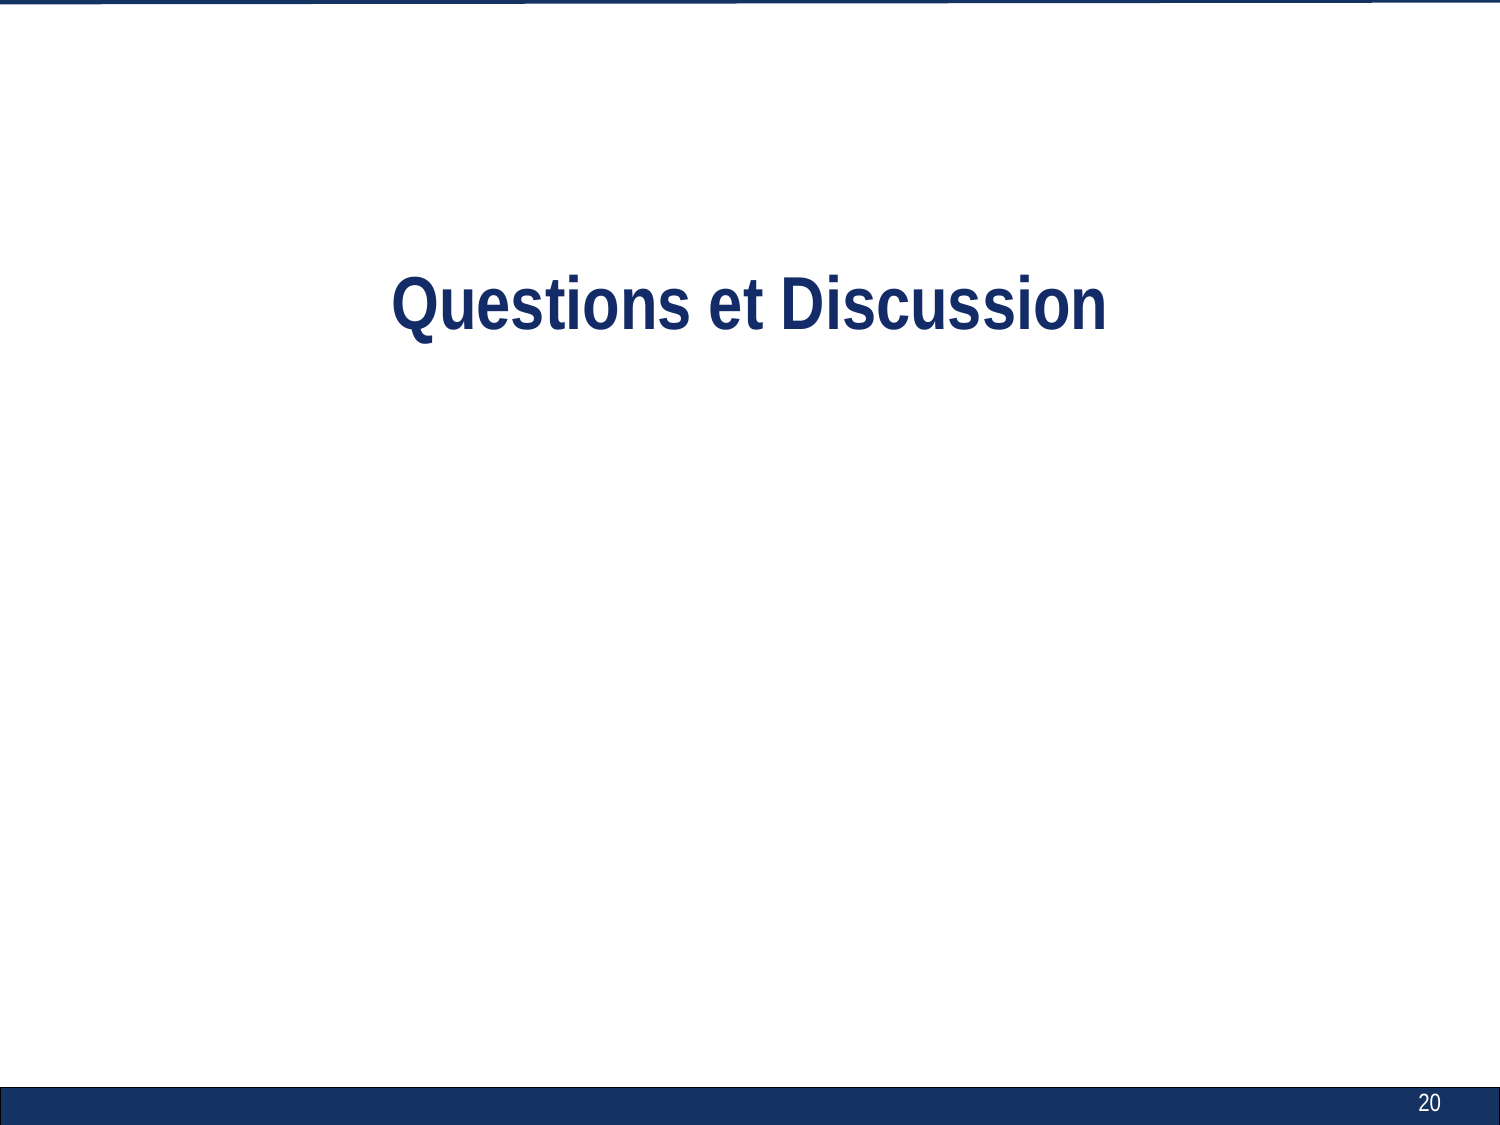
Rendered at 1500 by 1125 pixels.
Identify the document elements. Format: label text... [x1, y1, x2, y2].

title Questions et Discussion [0, 224, 1500, 376]
